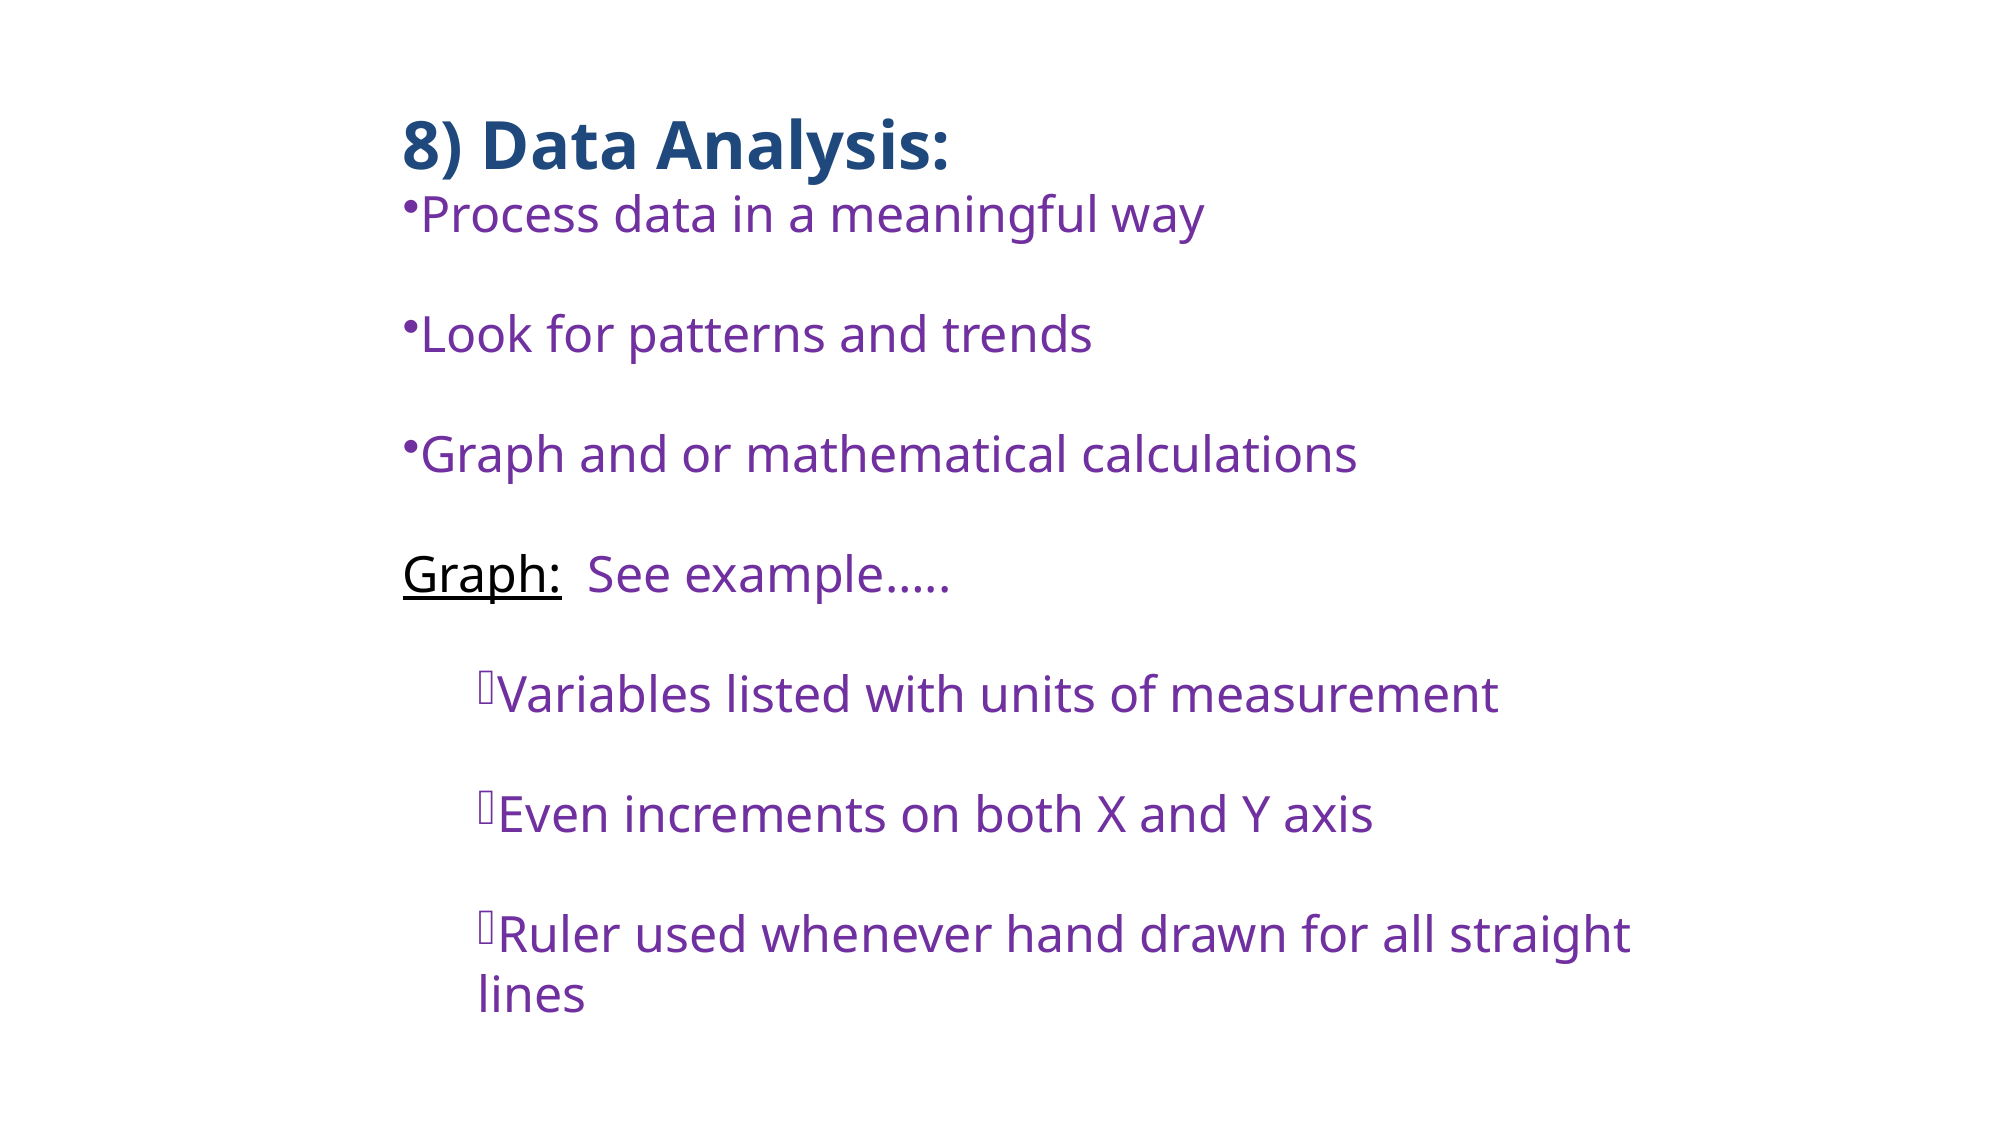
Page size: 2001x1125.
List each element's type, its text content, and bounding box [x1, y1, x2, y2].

text_box 8) Data Analysis: Process data in a meaningful way Look for patterns and trends Graph and or mathematical calculations Graph: See example….. Variables listed with units of measurement Even increments on both X and Y axis Ruler used whenever hand drawn for all straight lines [387, 5, 1750, 1030]
